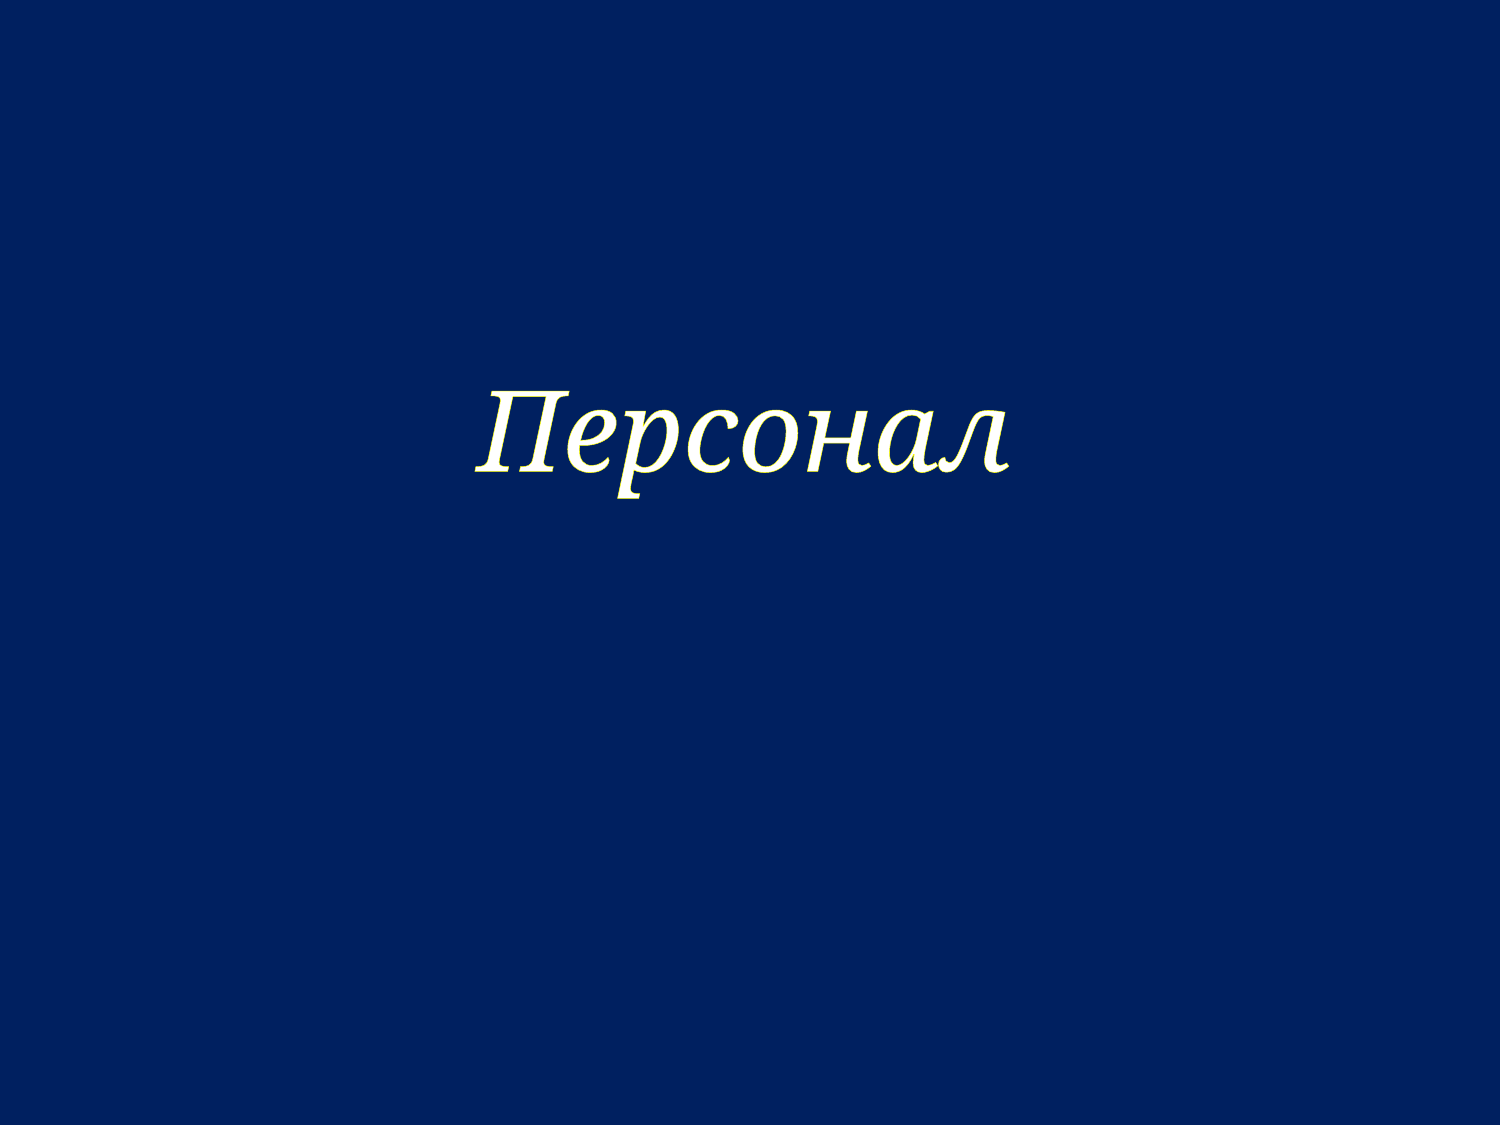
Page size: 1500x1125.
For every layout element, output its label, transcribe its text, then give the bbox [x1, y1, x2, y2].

text_box Персонал [433, 351, 1055, 502]
